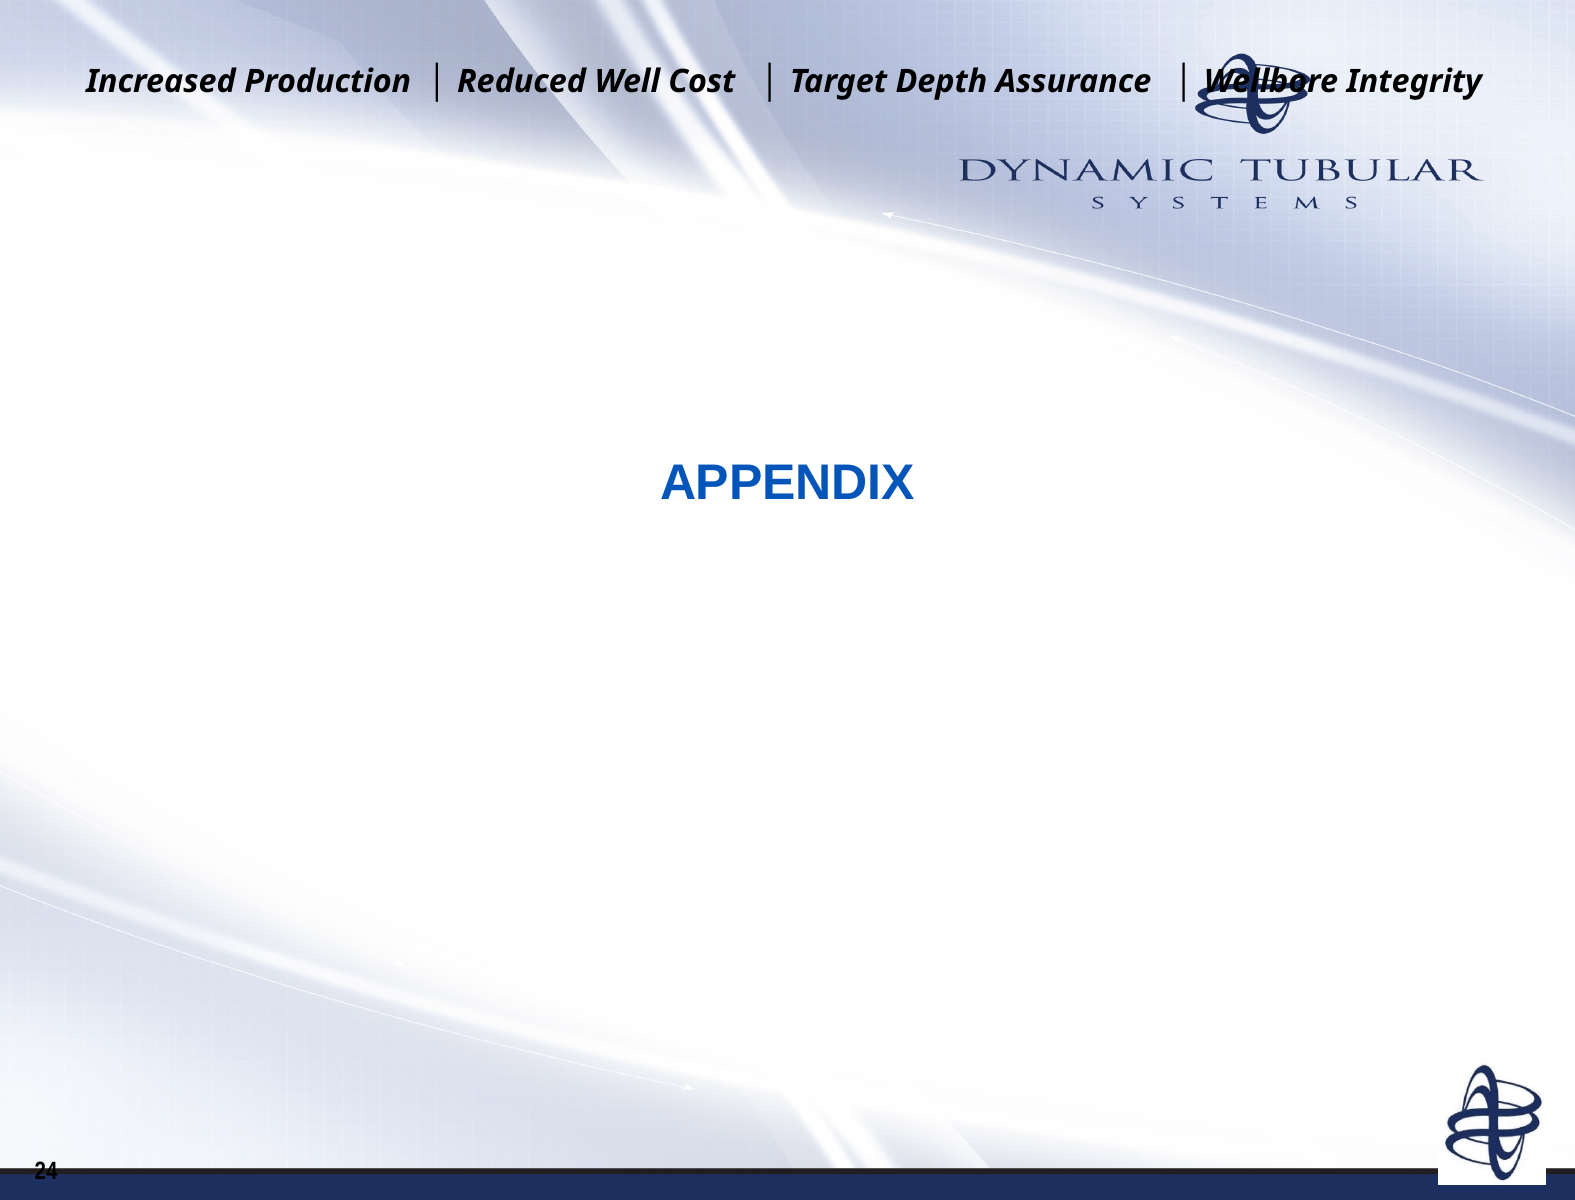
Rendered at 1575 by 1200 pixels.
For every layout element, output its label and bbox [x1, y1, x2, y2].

picture [0, 0, 1575, 1200]
text_box [5, 49, 1563, 1185]
